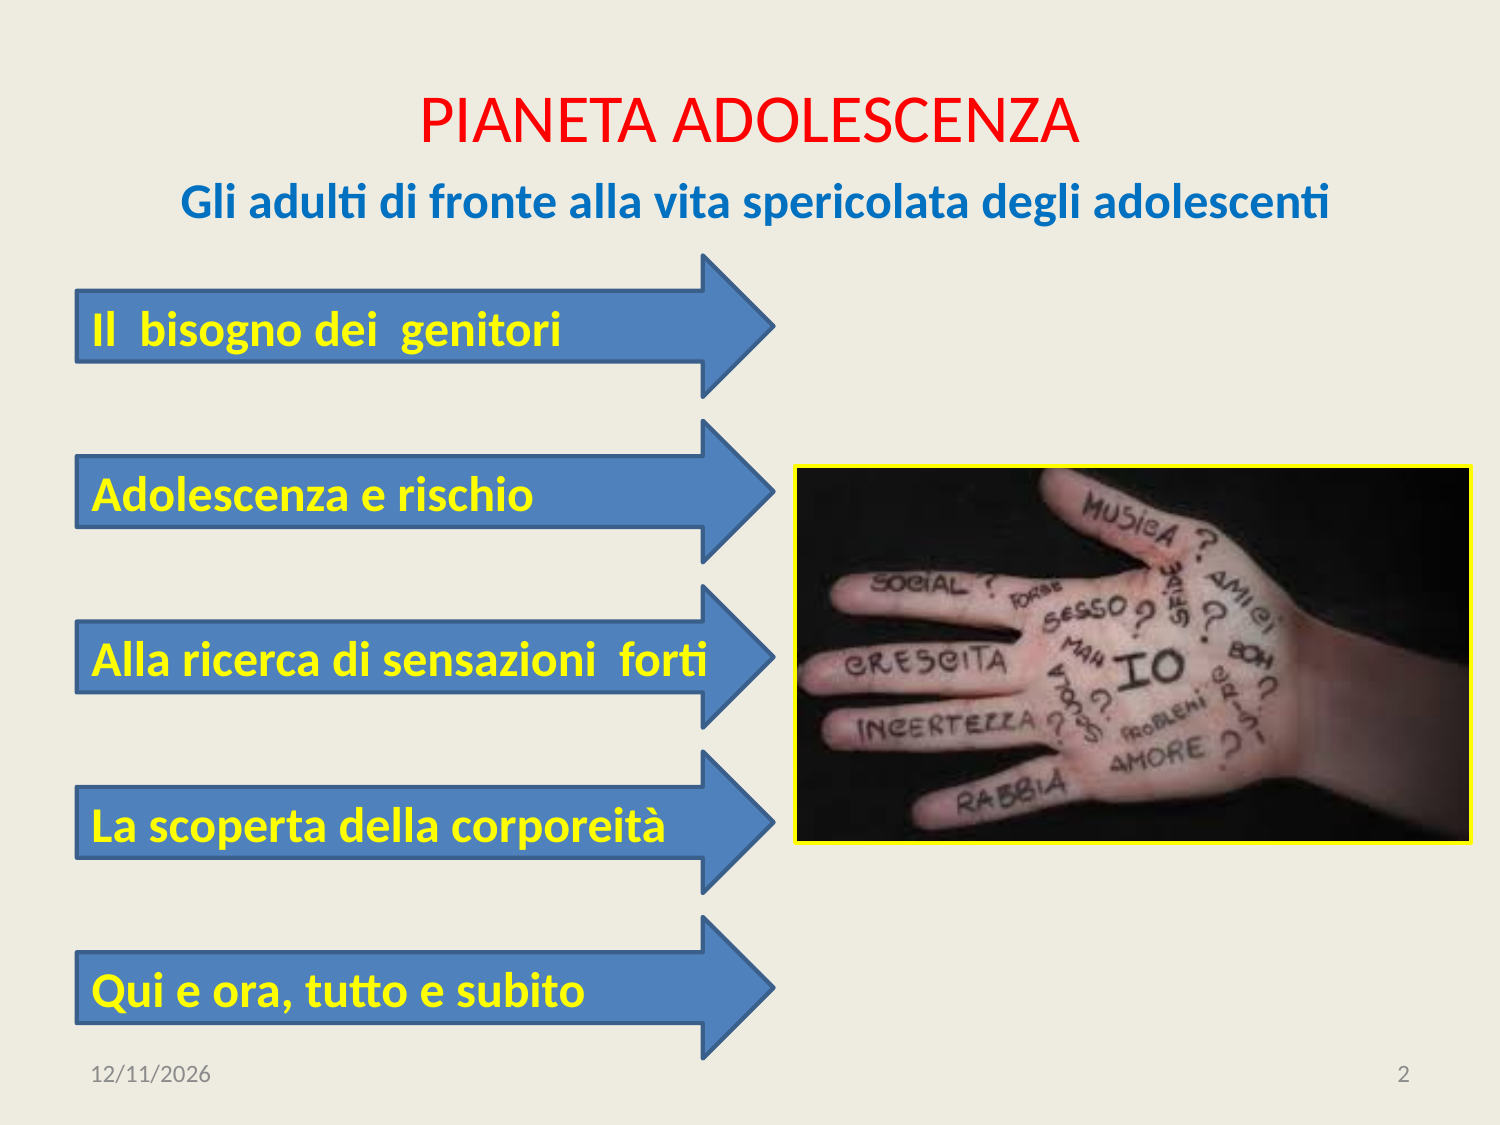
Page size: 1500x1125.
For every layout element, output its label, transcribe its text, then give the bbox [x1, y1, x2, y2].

subtitle Gli adulti di fronte alla vita spericolata degli adolescenti [100, 160, 1412, 291]
title PIANETA ADOLESCENZA [29, 66, 1471, 165]
text_box Qui e ora, tutto e subito [74, 914, 776, 1061]
text_box Alla ricerca di sensazioni forti [74, 584, 776, 730]
text_box Il bisogno dei genitori [74, 253, 776, 399]
text_box La scoperta della corporeità [74, 749, 776, 896]
text_box Adolescenza e rischio [74, 418, 776, 565]
slide_number 2 [1074, 1042, 1425, 1103]
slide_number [75, 1042, 425, 1103]
picture [796, 467, 1470, 842]
